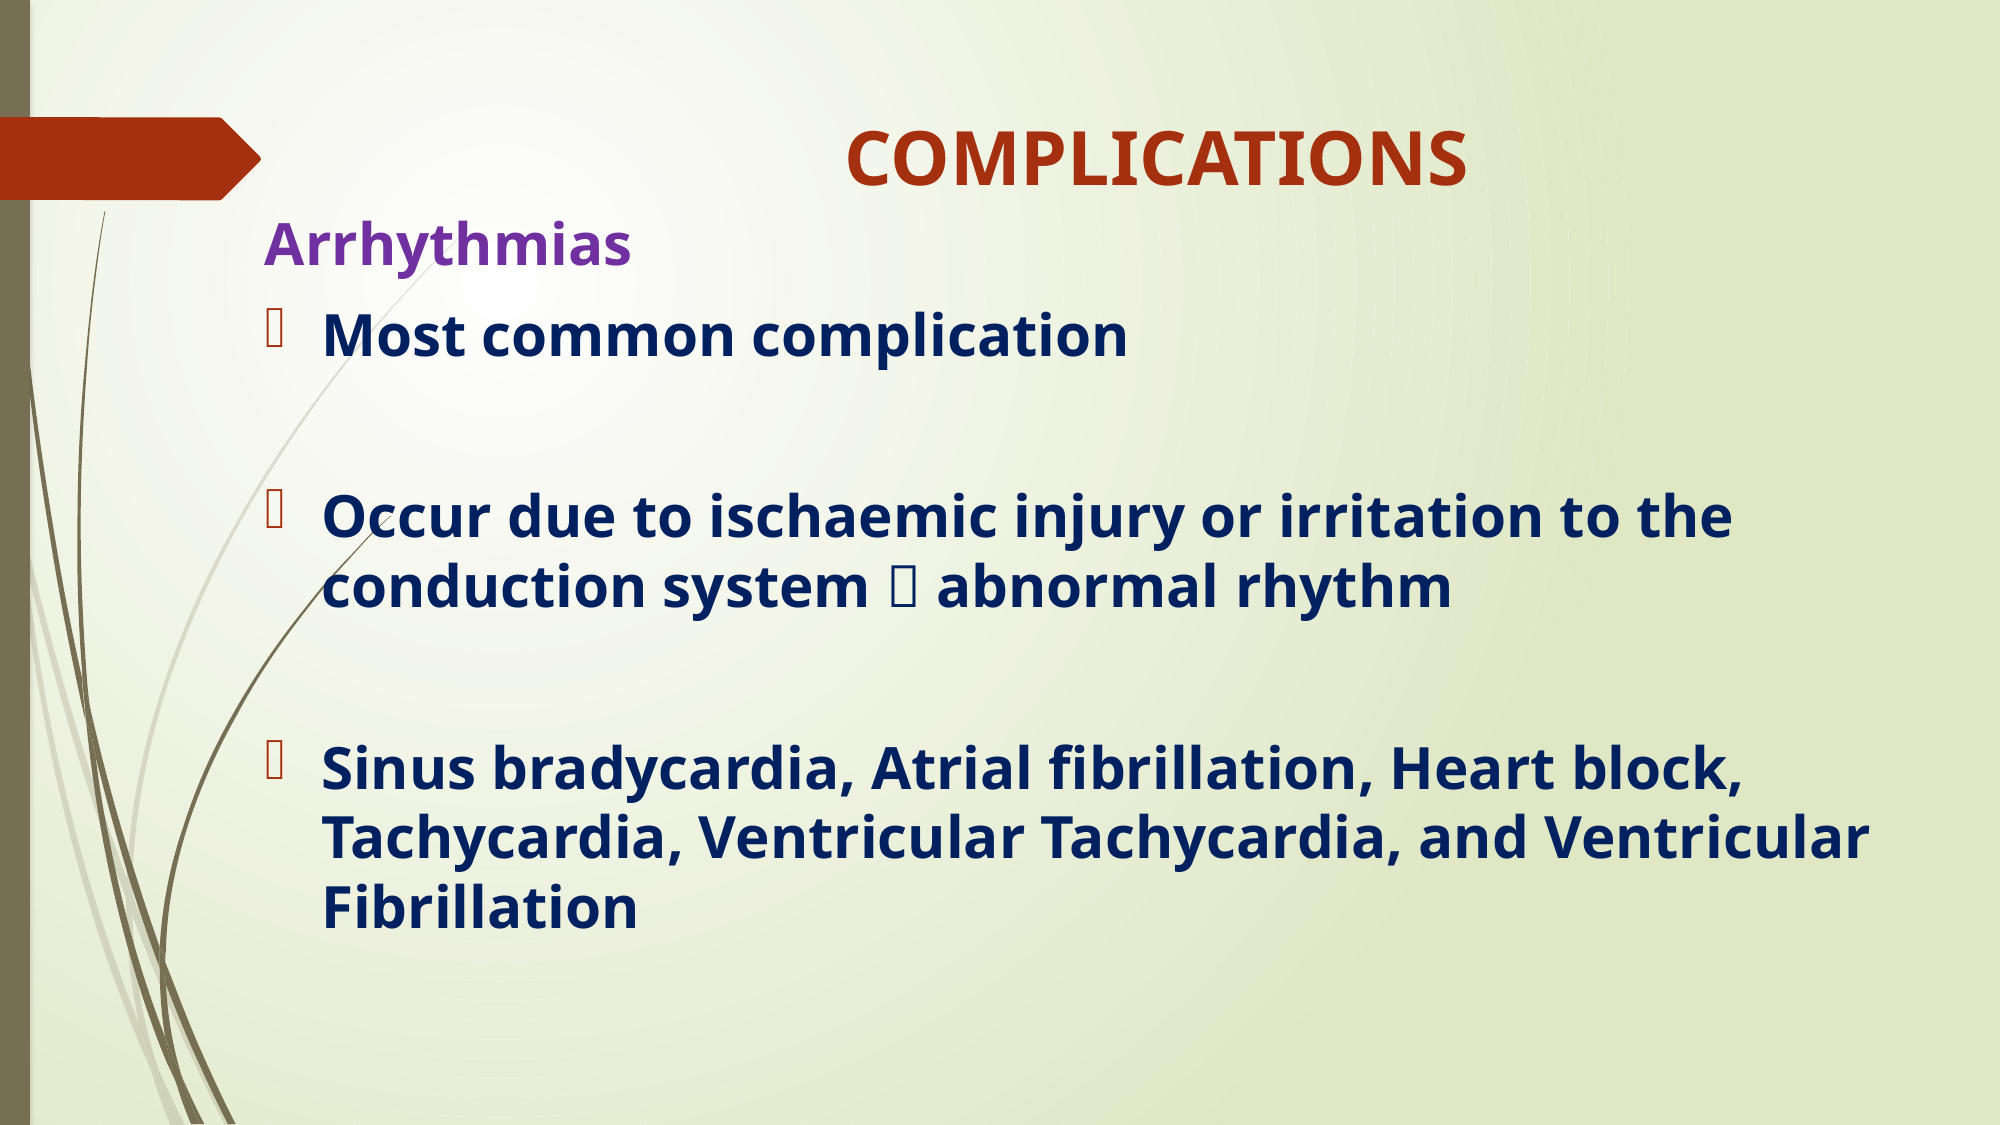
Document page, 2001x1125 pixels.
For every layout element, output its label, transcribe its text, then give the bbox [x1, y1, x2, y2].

title COMPLICATIONS [425, 102, 1888, 200]
list Arrhythmias Most common complication Occur due to ischaemic injury or irritation to the conduction system  abnormal rhythm Sinus bradycardia, Atrial fibrillation, Heart block, Tachycardia, Ventricular Tachycardia, and Ventricular Fibrillation [249, 200, 2000, 1050]
